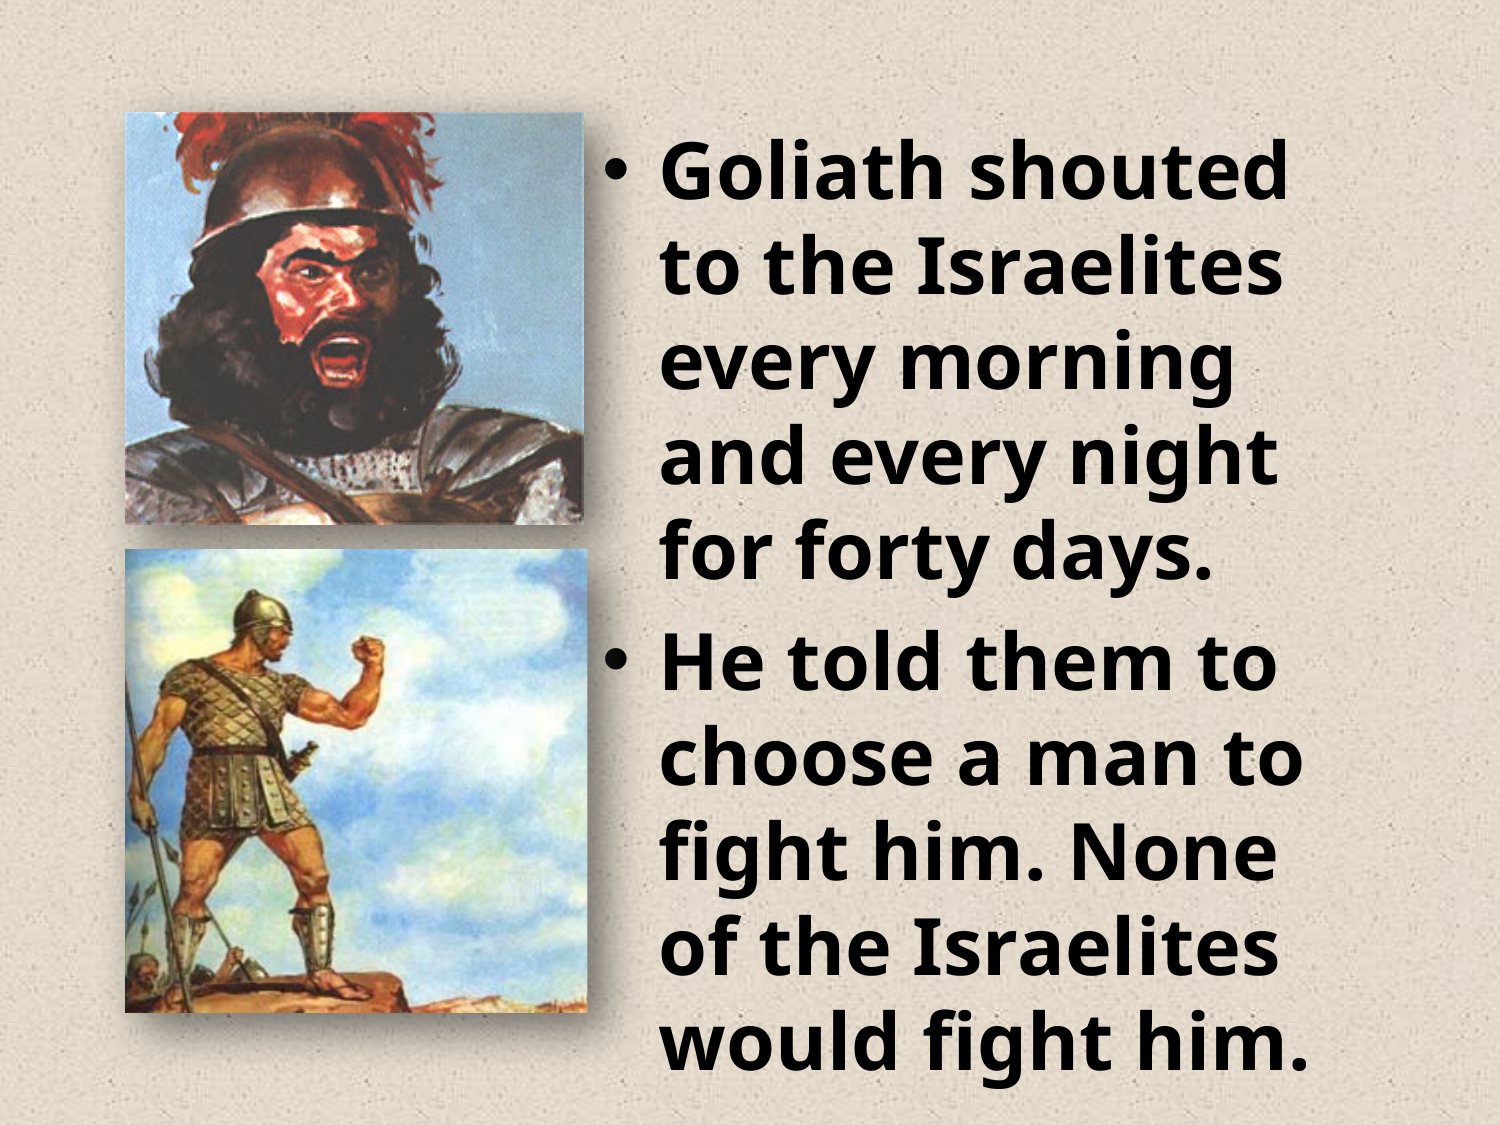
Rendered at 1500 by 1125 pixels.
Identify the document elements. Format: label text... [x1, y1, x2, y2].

list Goliath shouted to the Israelites every morning and every night for forty days. He told them to choose a man to fight him. None of the Israelites would fight him. [617, 112, 1375, 1005]
picture [0, 0, 1500, 1125]
